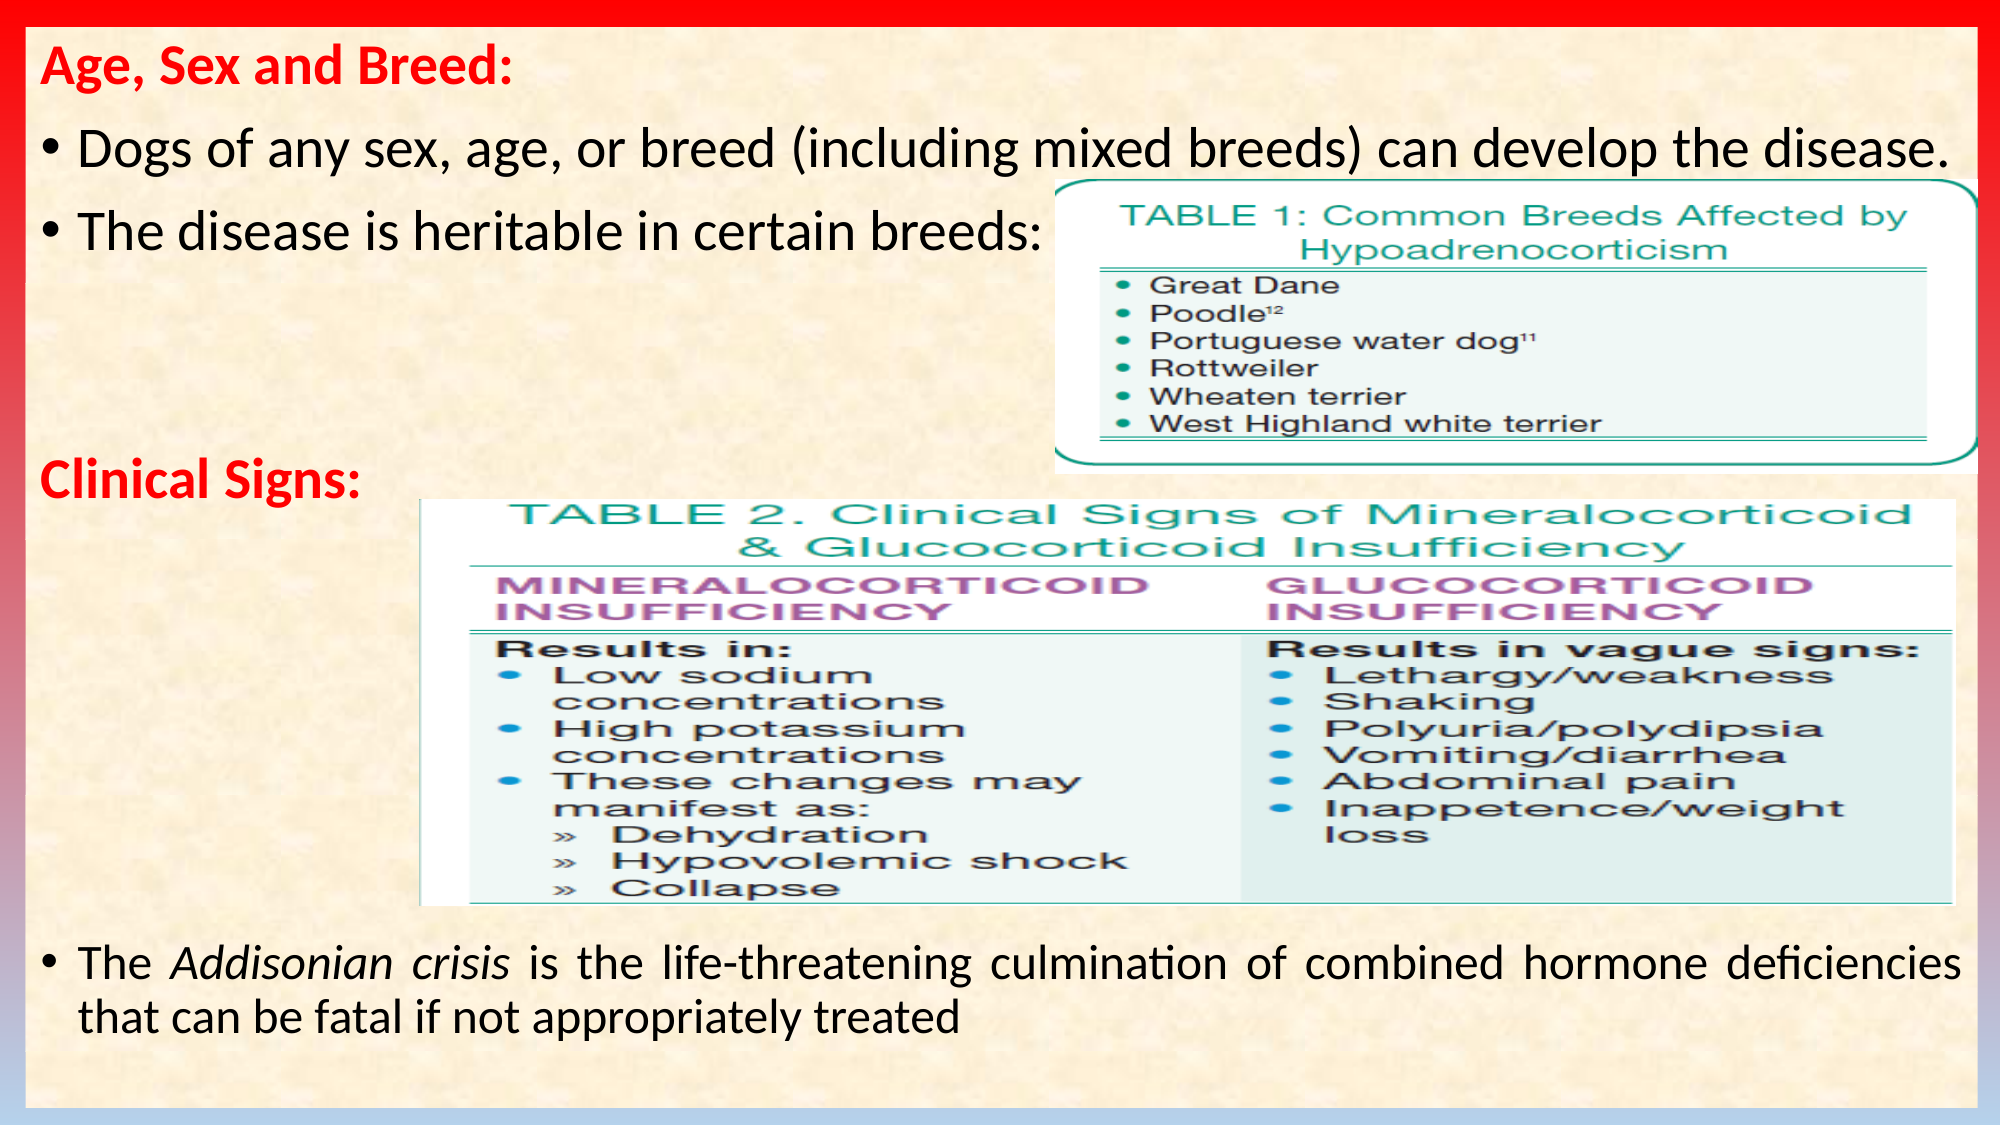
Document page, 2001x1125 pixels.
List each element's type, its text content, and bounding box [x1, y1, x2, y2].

picture [1055, 179, 1978, 474]
list Age, Sex and Breed: Dogs of any sex, age, or breed (including mixed breeds) can develop the disease. The disease is heritable in certain breeds: Clinical Signs: The Addisonian crisis is the life-threatening culmination of combined hormone deficiencies that can be fatal if not appropriately treated [25, 27, 1978, 1108]
picture [419, 498, 1956, 906]
